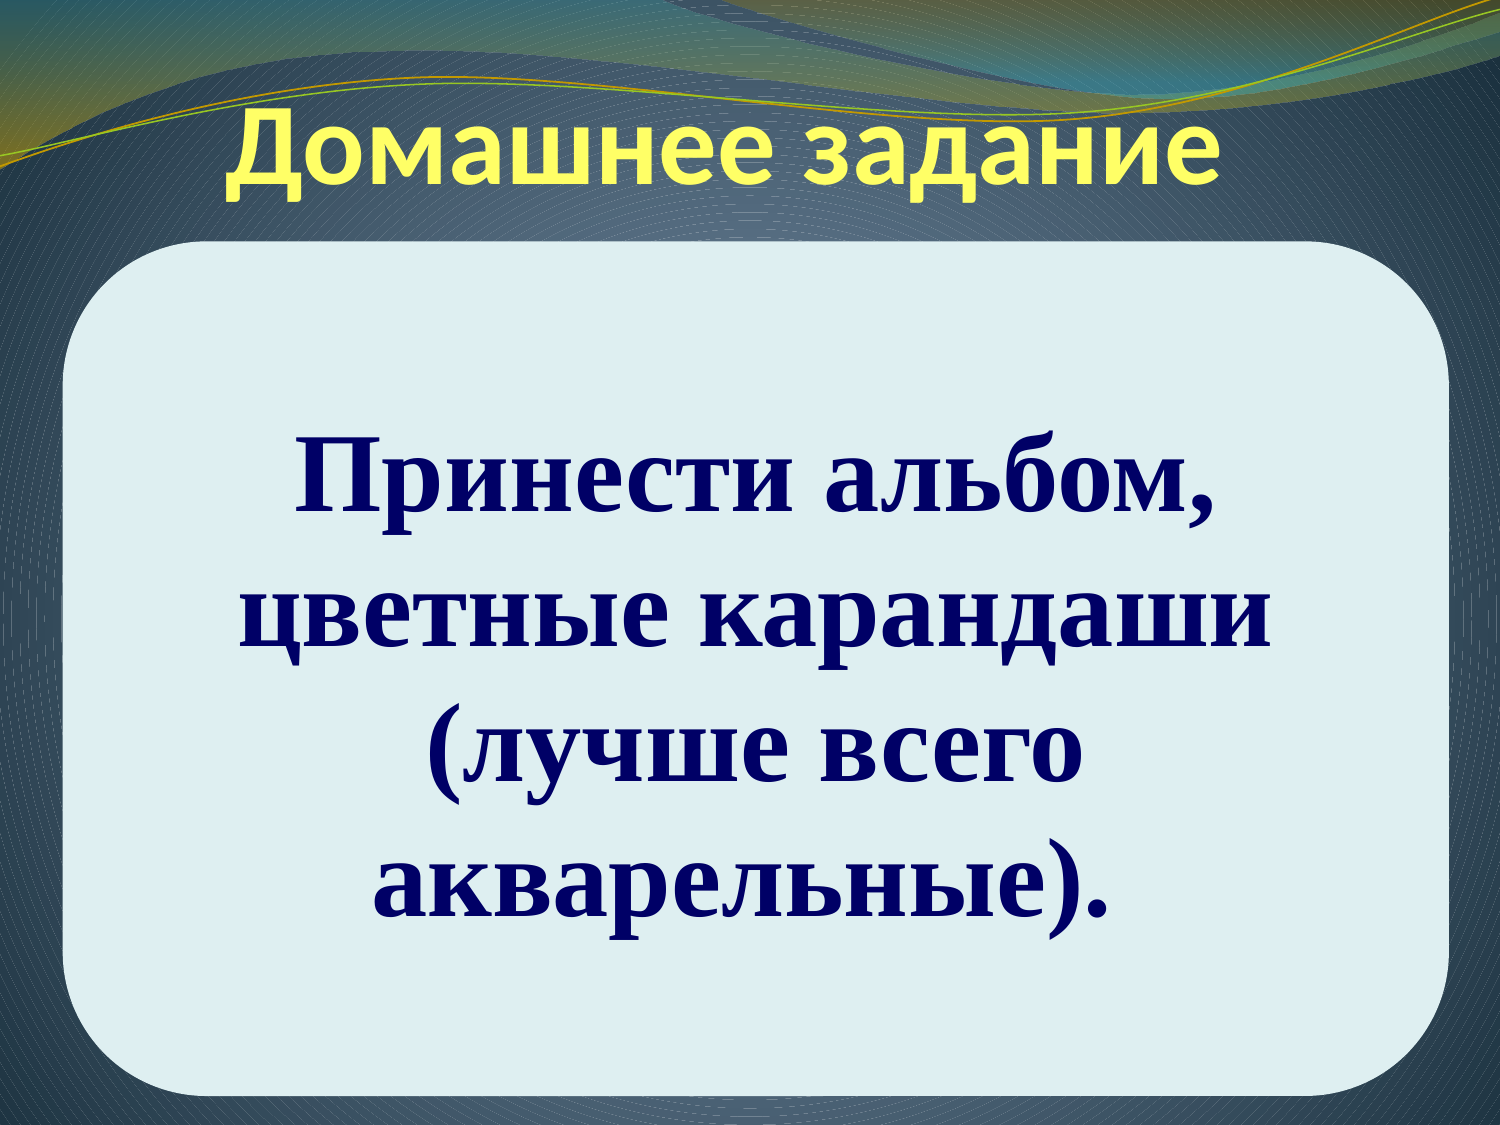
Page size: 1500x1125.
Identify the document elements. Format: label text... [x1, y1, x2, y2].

text_box Принести альбом, цветные карандаши (лучше всего акварельные). [62, 241, 1449, 1097]
title Домашнее задание [86, 54, 1363, 209]
